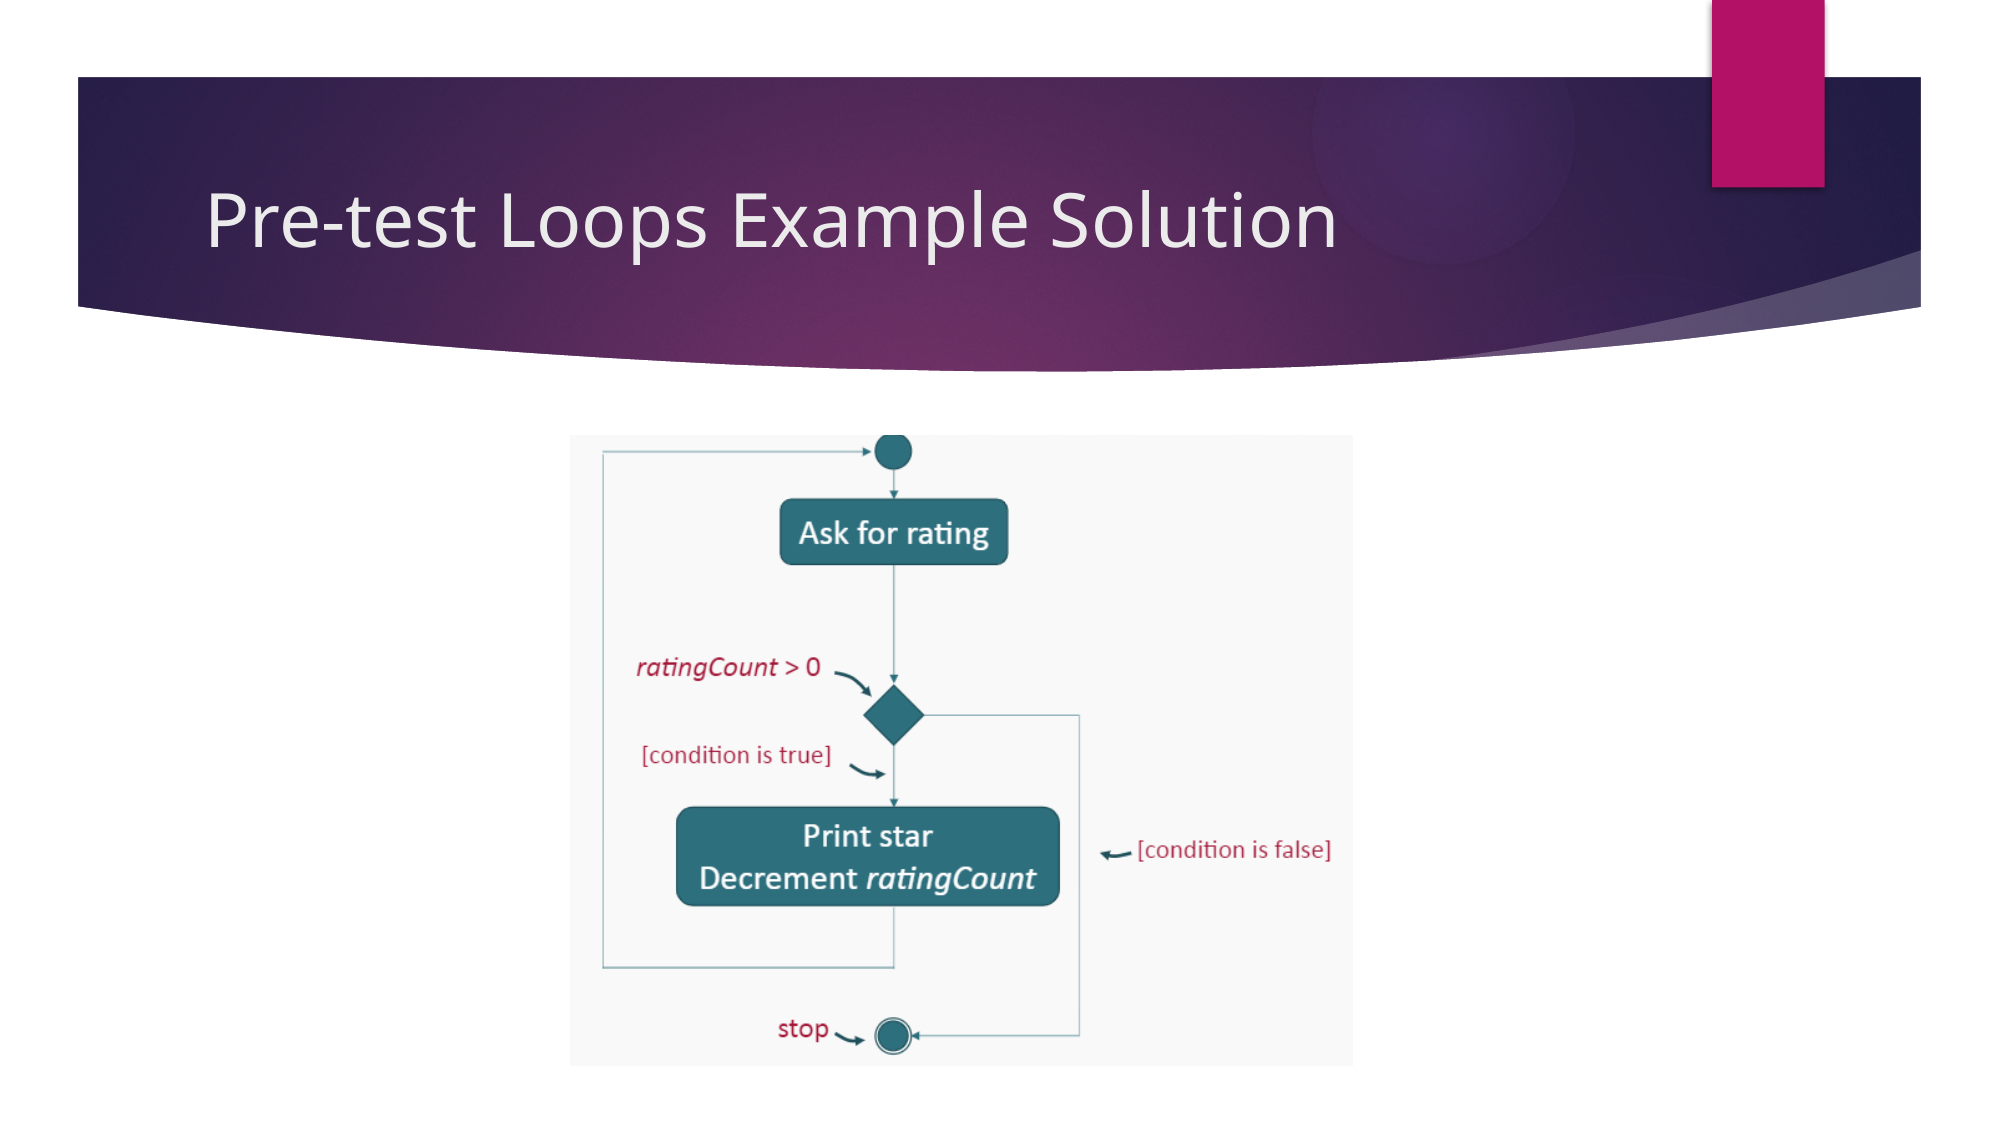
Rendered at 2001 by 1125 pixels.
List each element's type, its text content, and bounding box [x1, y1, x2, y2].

title Pre-test Loops Example Solution [189, 159, 1627, 276]
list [569, 435, 1354, 1066]
